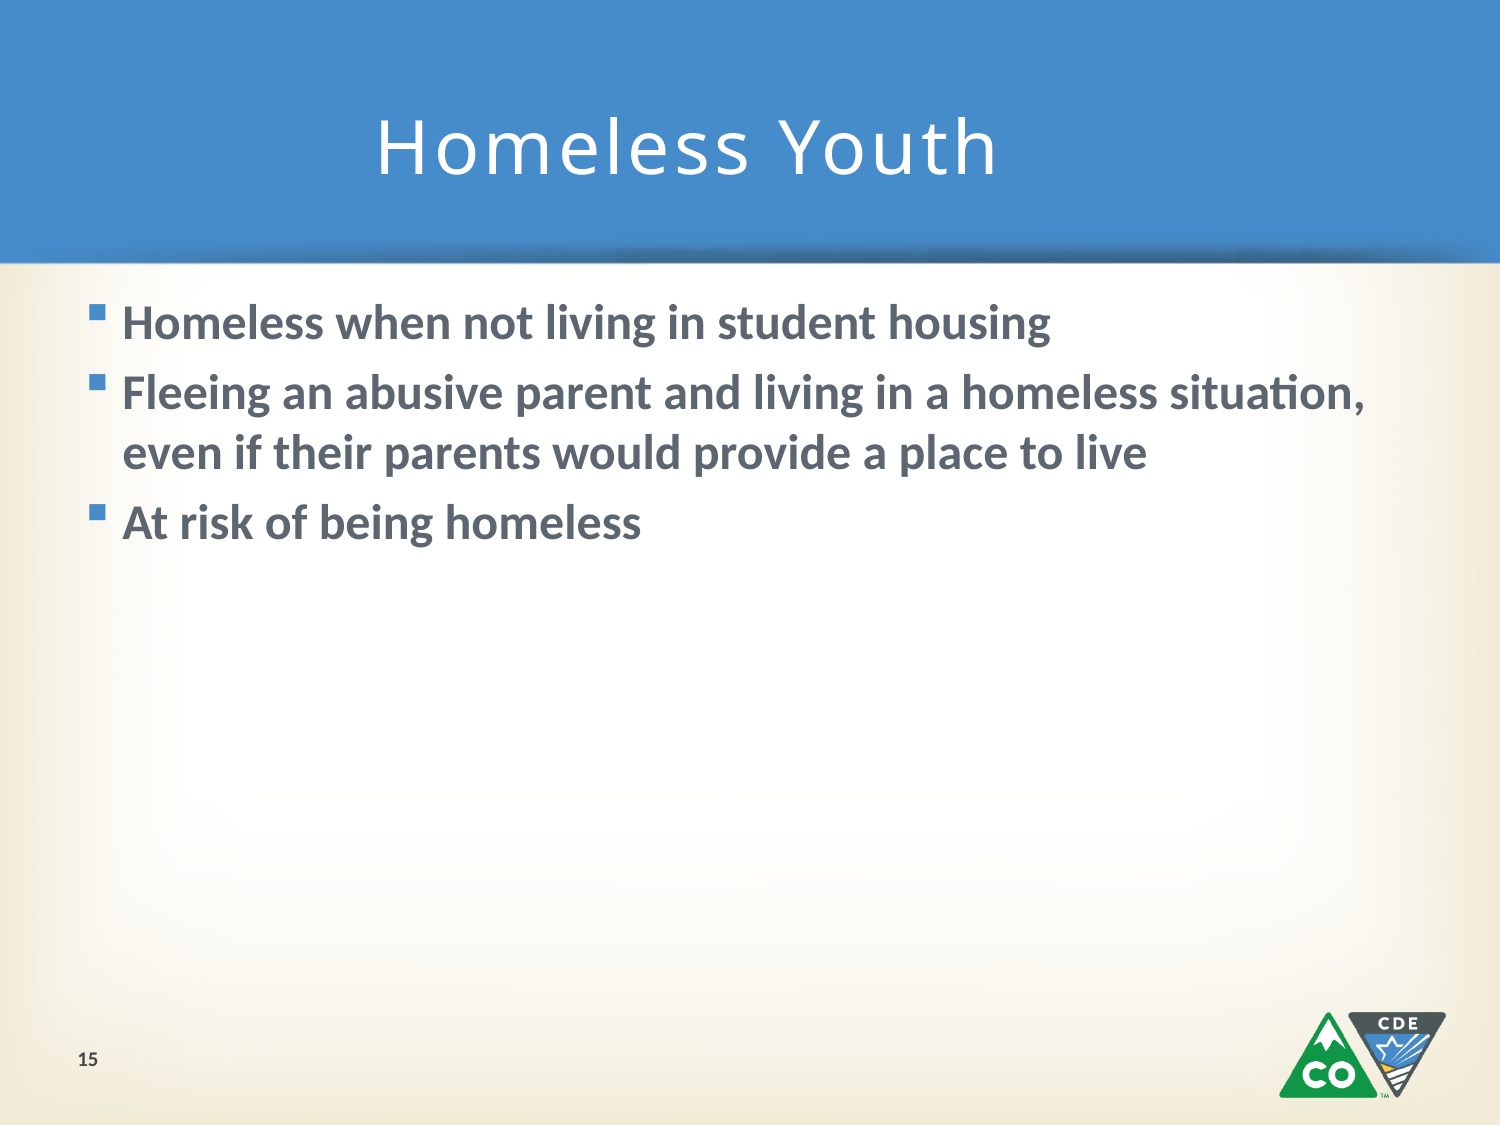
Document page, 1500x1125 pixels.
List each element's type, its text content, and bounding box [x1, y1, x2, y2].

list Homeless when not living in student housing Fleeing an abusive parent and living in a homeless situation, even if their parents would provide a place to live At risk of being homeless [62, 281, 1442, 1005]
footer 15 [62, 1027, 538, 1088]
picture [0, 0, 1500, 1125]
title Homeless Youth [62, 58, 1438, 232]
